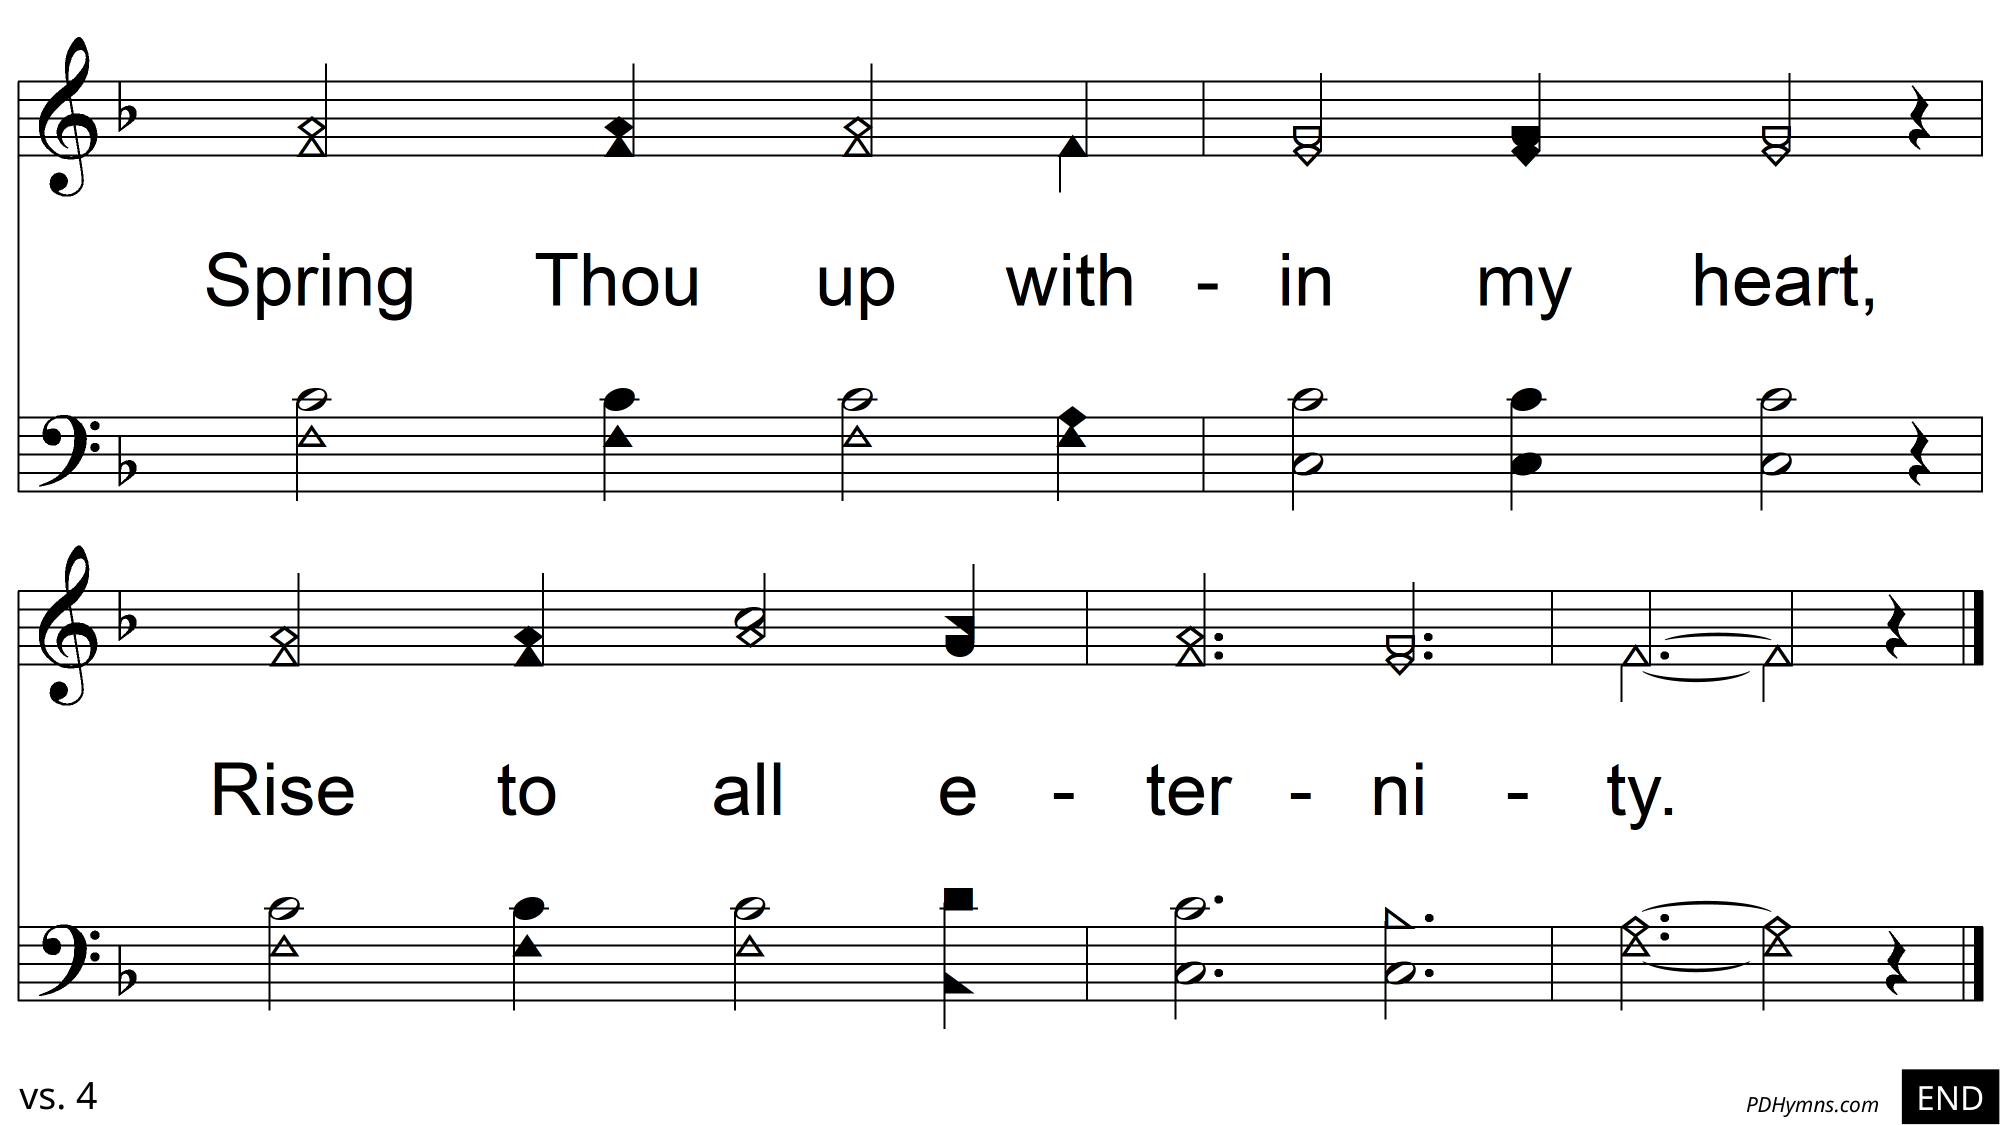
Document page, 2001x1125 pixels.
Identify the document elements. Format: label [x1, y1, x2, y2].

text_box [1724, 1069, 2000, 1125]
picture [2, 0, 1998, 1125]
